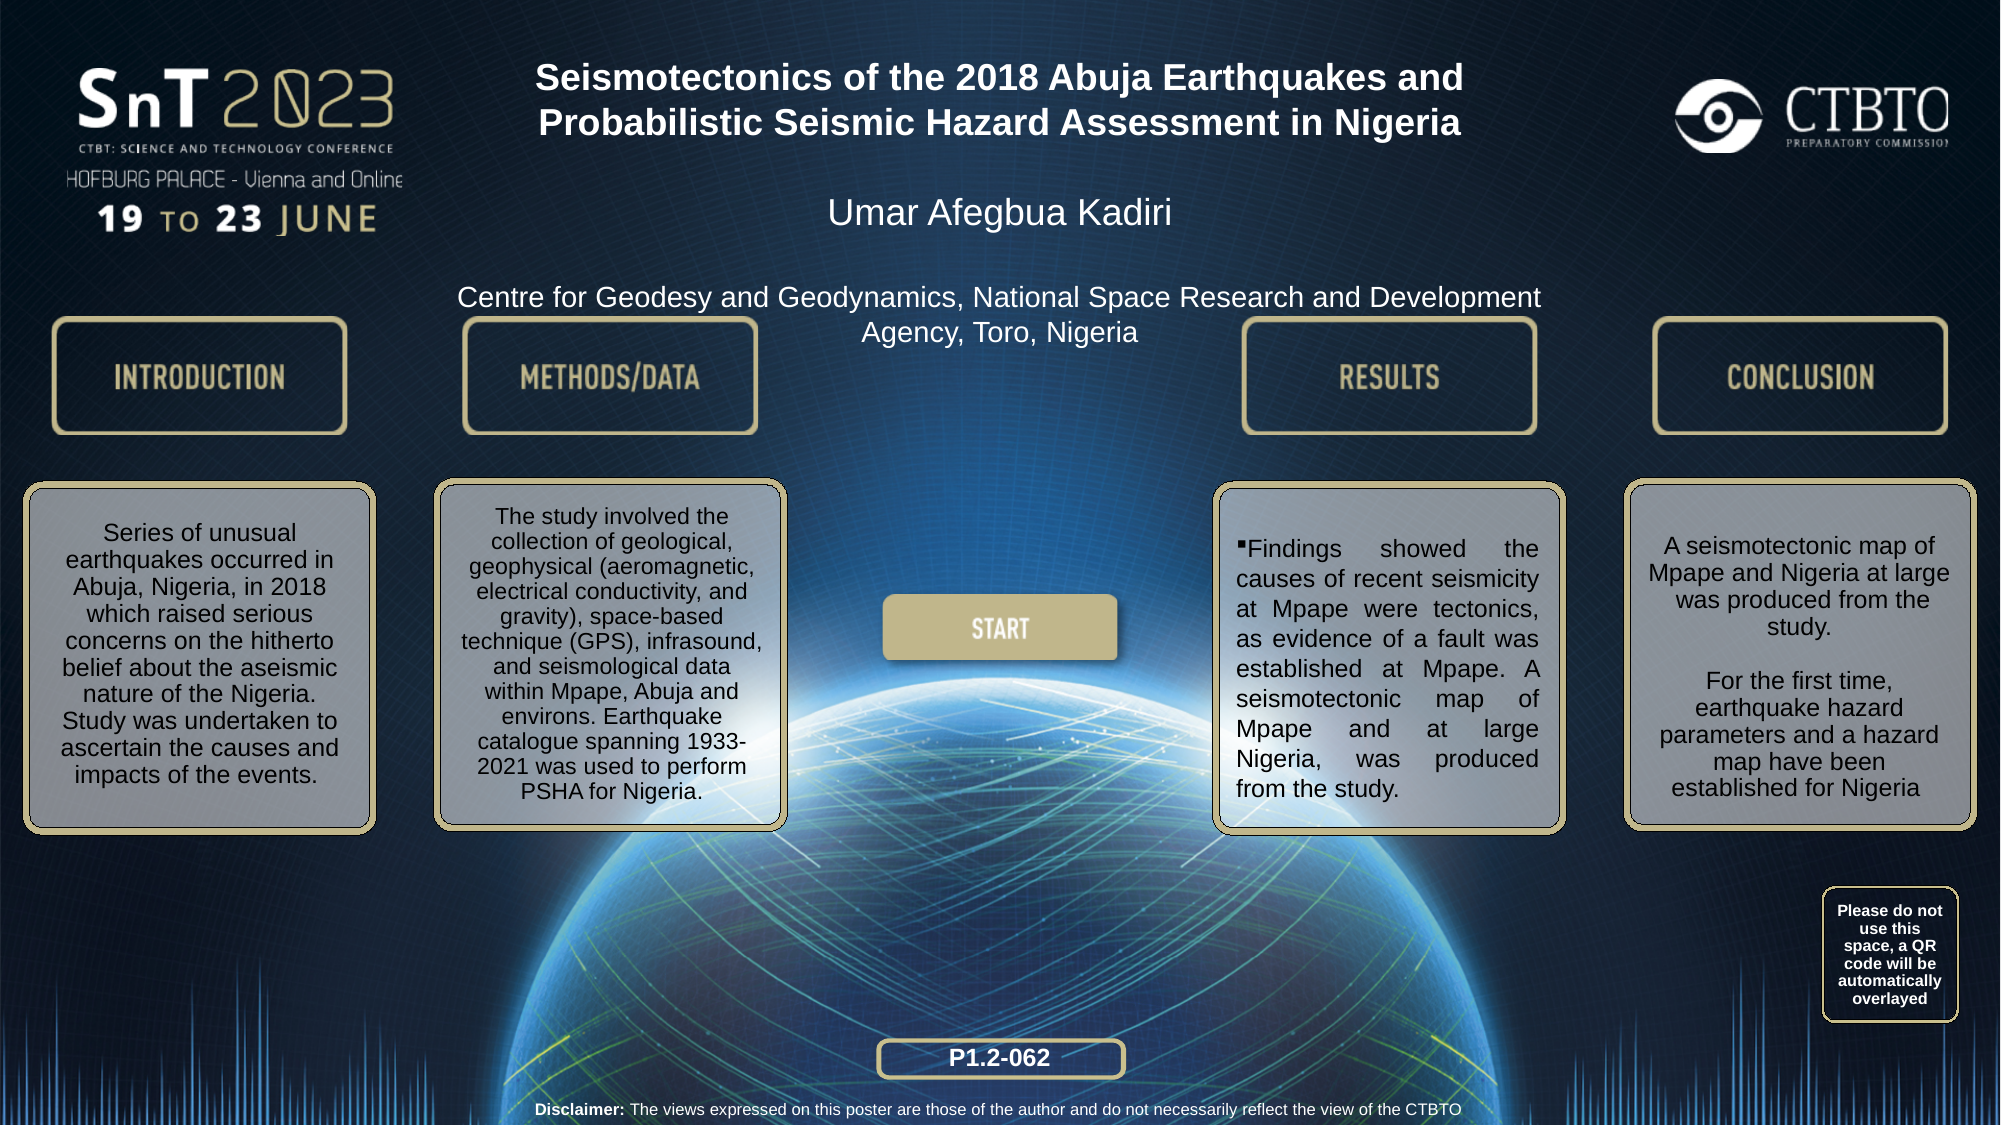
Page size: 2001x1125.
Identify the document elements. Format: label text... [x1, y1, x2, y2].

text_box Series of unusual earthquakes occurred in Abuja, Nigeria, in 2018 which raised serious concerns on the hitherto belief about the aseismic nature of the Nigeria. Study was undertaken to ascertain the causes and impacts of the events. [30, 485, 370, 824]
text_box Findings showed the causes of recent seismicity at Mpape were tectonics, as evidence of a fault was established at Mpape. A seismotectonic map of Mpape and at large Nigeria, was produced from the study. [1218, 485, 1558, 824]
text_box Please do not use this space, a QR code will be automatically overlayed [1821, 894, 1959, 1017]
text_box The study involved the collection of geological, geophysical (aeromagnetic, electrical conductivity, and gravity), space-based technique (GPS), infrasound, and seismological data within Mpape, Abuja and environs. Earthquake catalogue spanning 1933-2021 was used to perform PSHA for Nigeria. [442, 485, 782, 824]
text_box A seismotectonic map of Mpape and Nigeria at large was produced from the study. For the first time, earthquake hazard parameters and a hazard map have been established for Nigeria [1630, 485, 1970, 824]
text_box P1.2-062 [874, 1044, 1126, 1080]
picture [0, 0, 2001, 1125]
text_box Seismotectonics of the 2018 Abuja Earthquakes and Probabilistic Seismic Hazard Assessment in Nigeria Umar Afegbua Kadiri Centre for Geodesy and Geodynamics, National Space Research and Development Agency, Toro, Nigeria [408, 45, 1592, 391]
